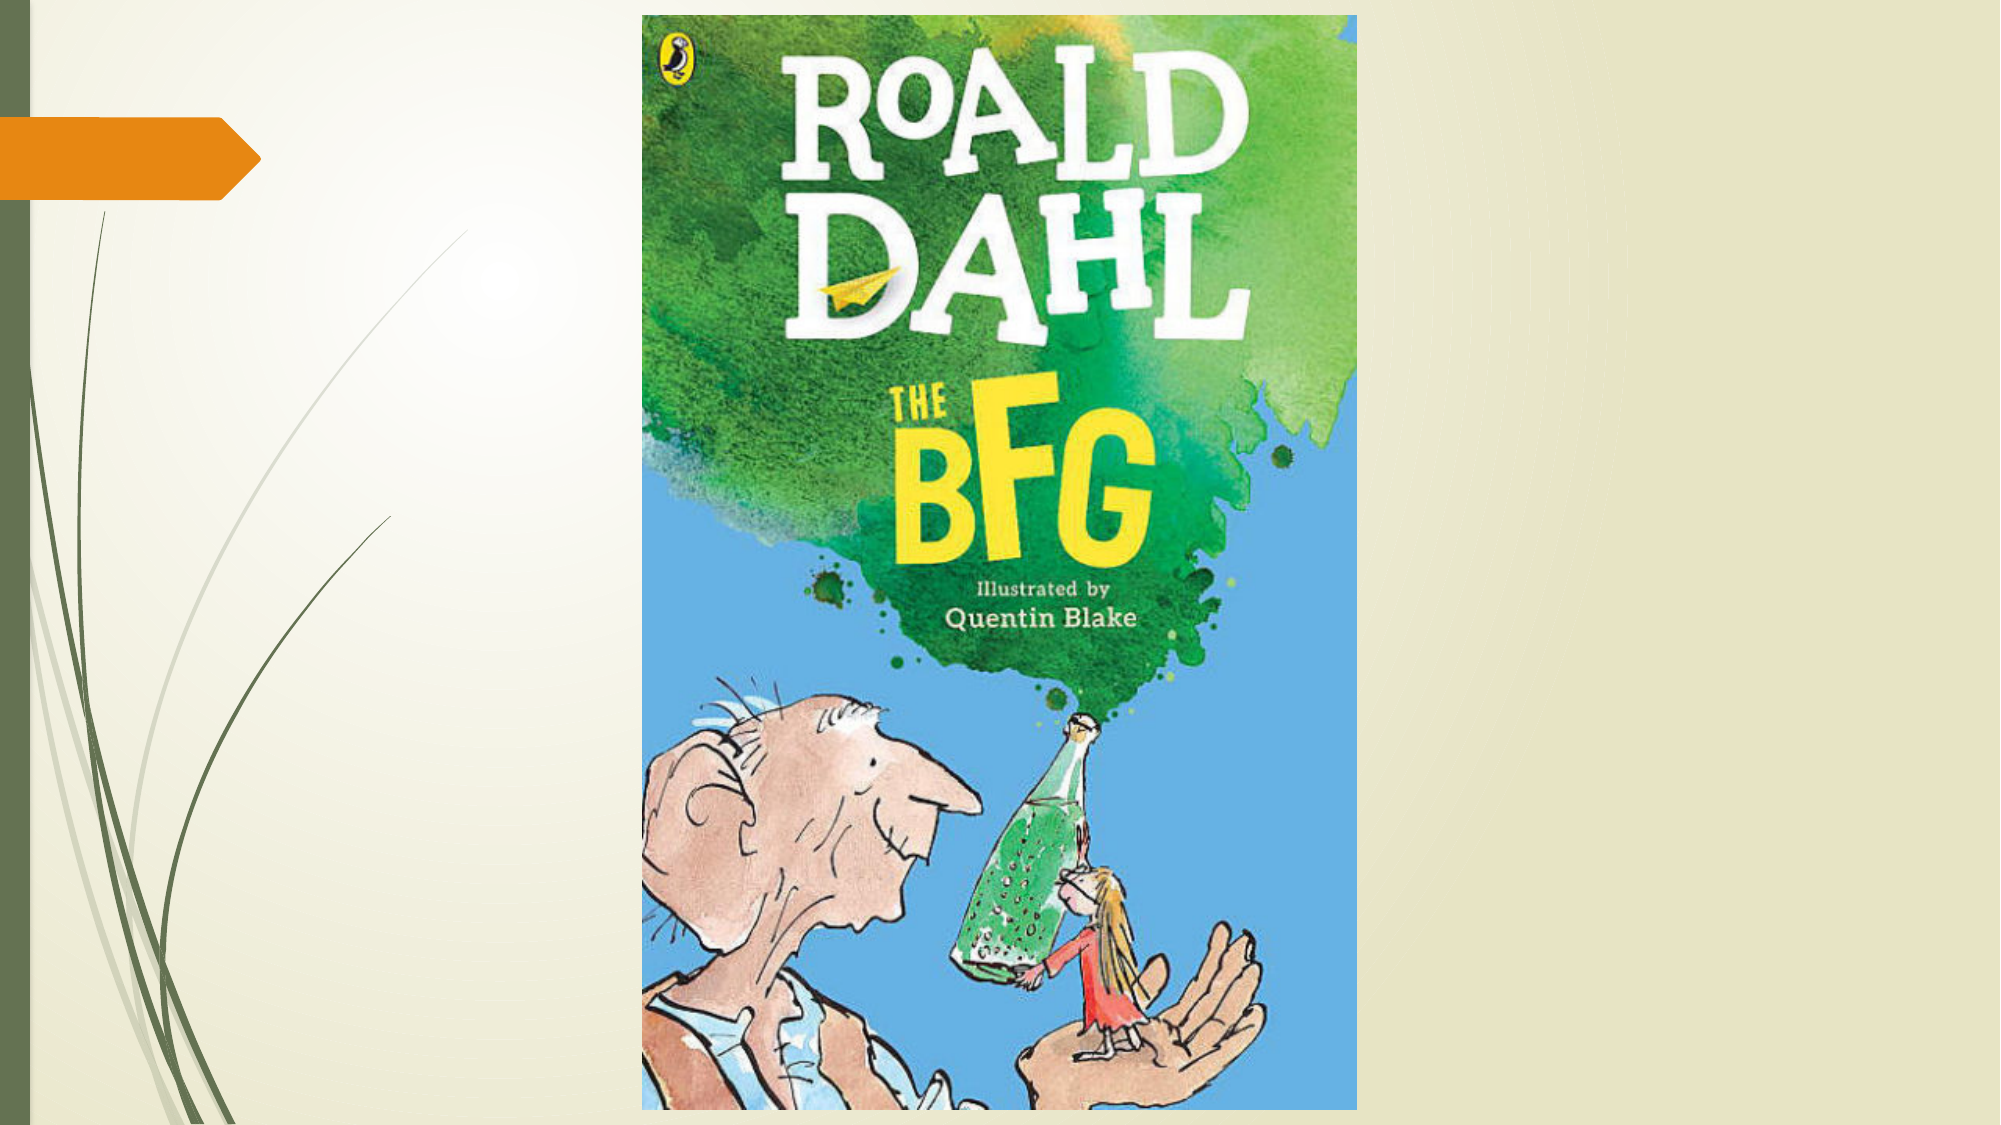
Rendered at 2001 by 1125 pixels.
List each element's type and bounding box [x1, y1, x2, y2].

picture [642, 15, 1358, 1110]
